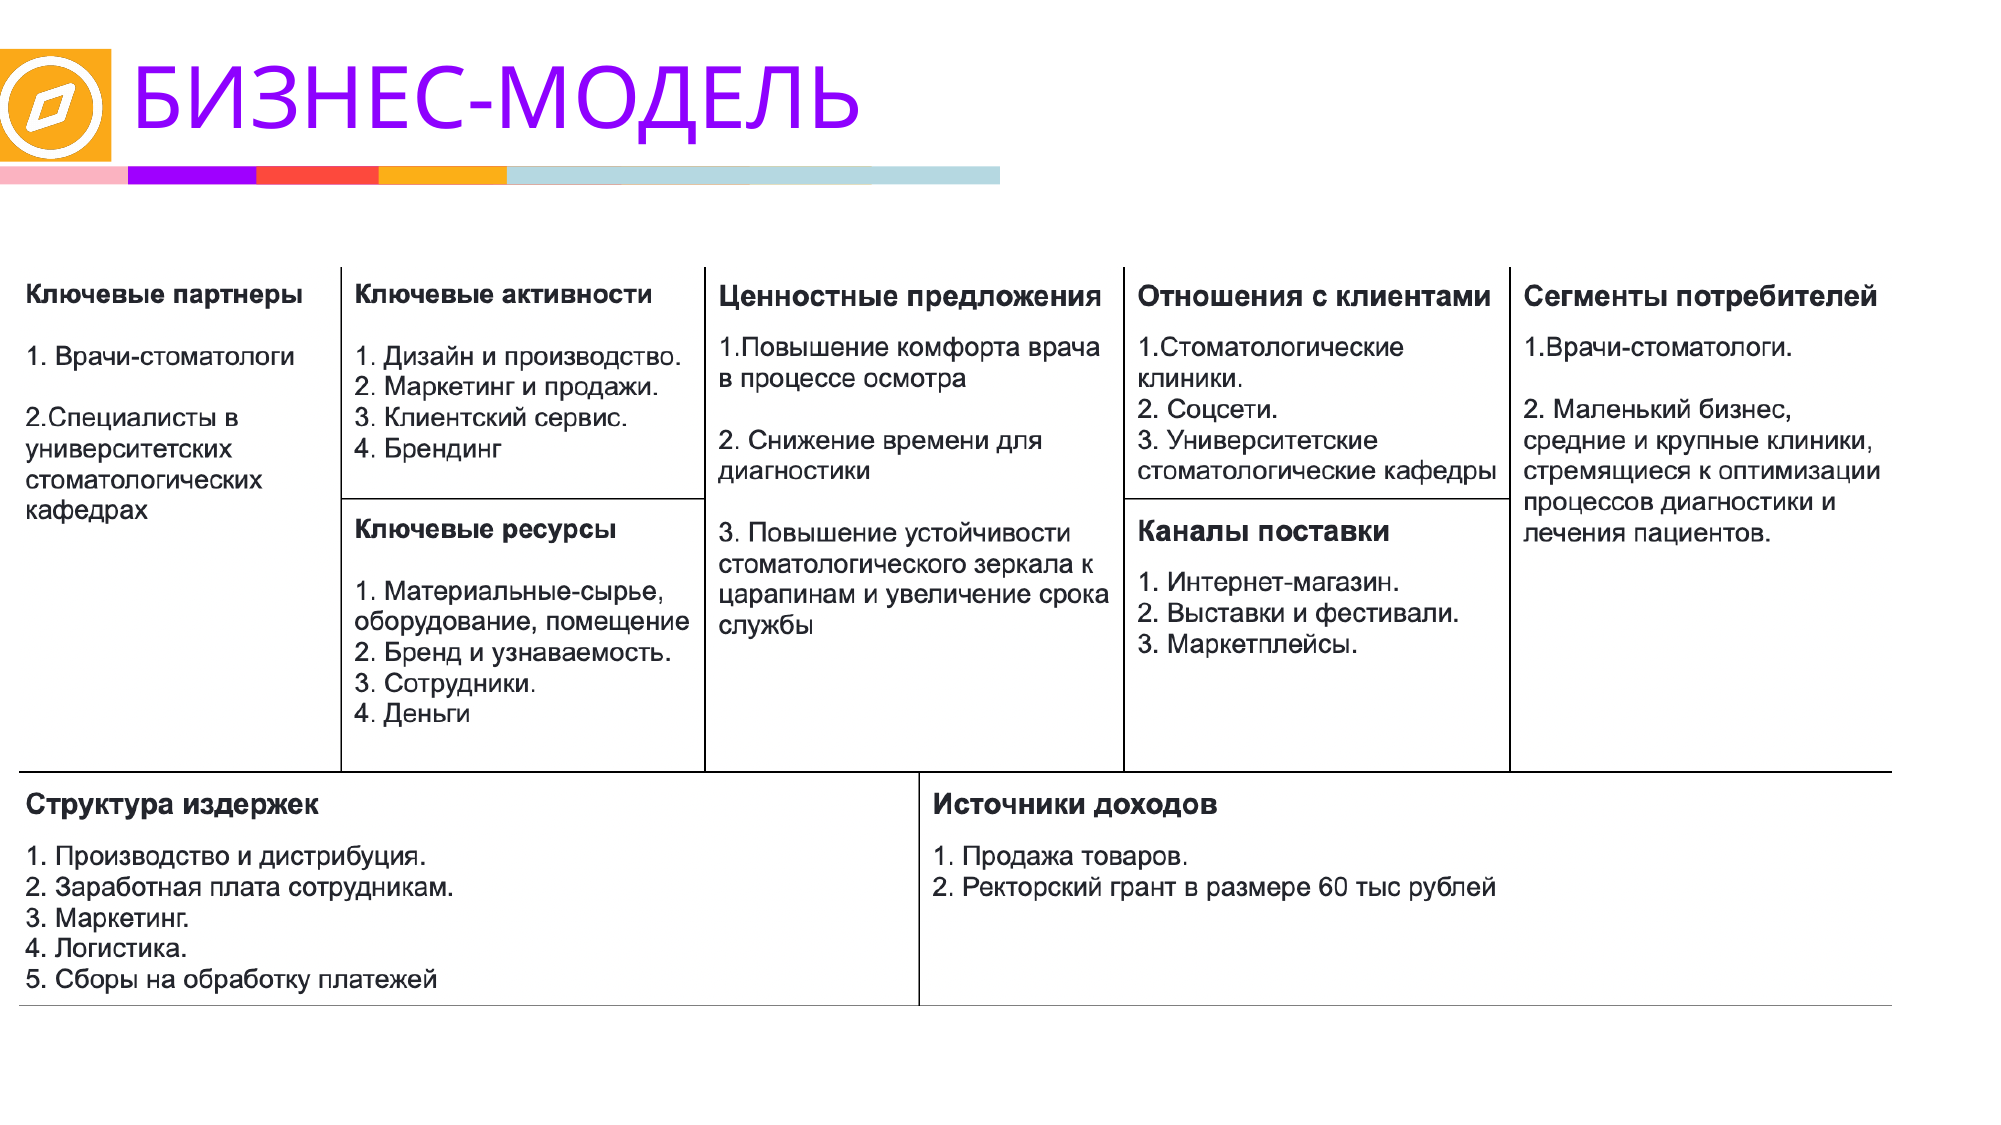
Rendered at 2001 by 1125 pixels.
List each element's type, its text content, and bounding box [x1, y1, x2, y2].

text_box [0, 166, 1000, 185]
picture [0, 51, 108, 164]
picture [19, 267, 1892, 1006]
text_box [0, 48, 112, 162]
text_box БИЗНЕС-МОДЕЛЬ [123, 47, 1669, 155]
